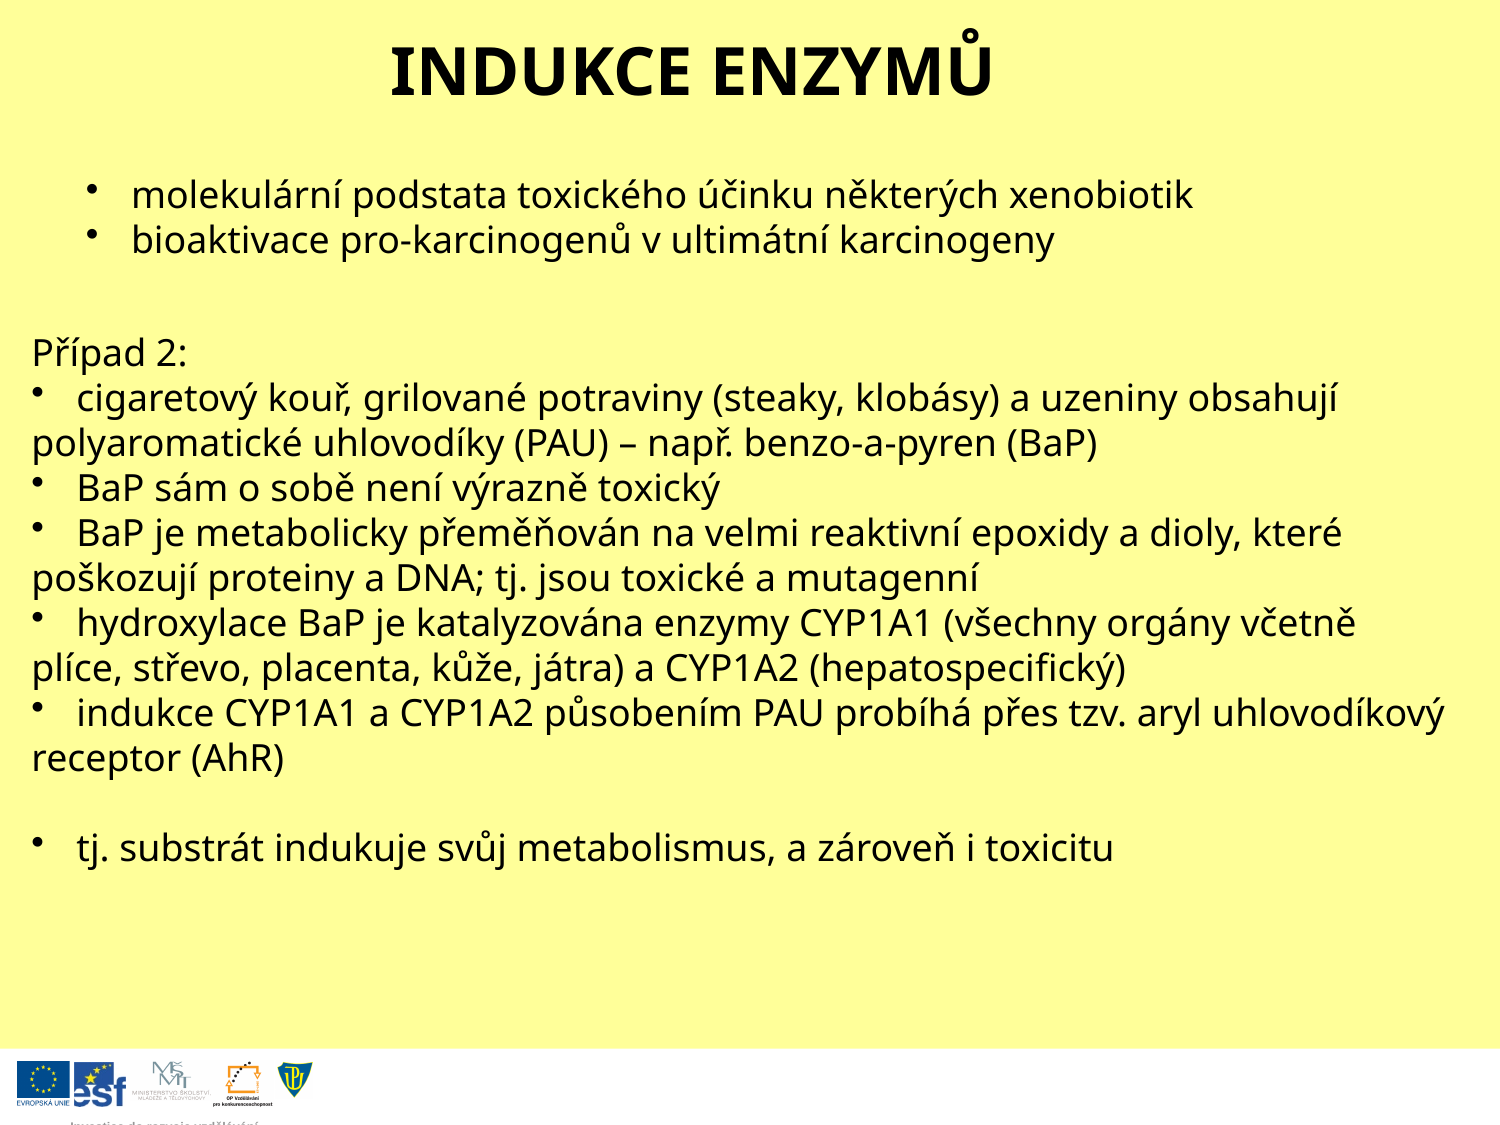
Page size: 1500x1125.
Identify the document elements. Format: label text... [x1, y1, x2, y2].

text_box Případ 2: cigaretový kouř, grilované potraviny (steaky, klobásy) a uzeniny obsahují polyaromatické uhlovodíky (PAU) – např. benzo-a-pyren (BaP) BaP sám o sobě není výrazně toxický BaP je metabolicky přeměňován na velmi reaktivní epoxidy a dioly, které poškozují proteiny a DNA; tj. jsou toxické a mutagenní hydroxylace BaP je katalyzována enzymy CYP1A1 (všechny orgány včetně plíce, střevo, placenta, kůže, játra) a CYP1A2 (hepatospecifický) indukce CYP1A1 a CYP1A2 působením PAU probíhá přes tzv. aryl uhlovodíkový receptor (AhR) tj. substrát indukuje svůj metabolismus, a zároveň i toxicitu [16, 322, 1461, 877]
picture [74, 1062, 126, 1107]
text_box INDUKCE ENZYMŮ [375, 21, 1029, 116]
text_box molekulární podstata toxického účinku některých xenobiotik bioaktivace pro-karcinogenů v ultimátní karcinogeny [71, 163, 1210, 269]
